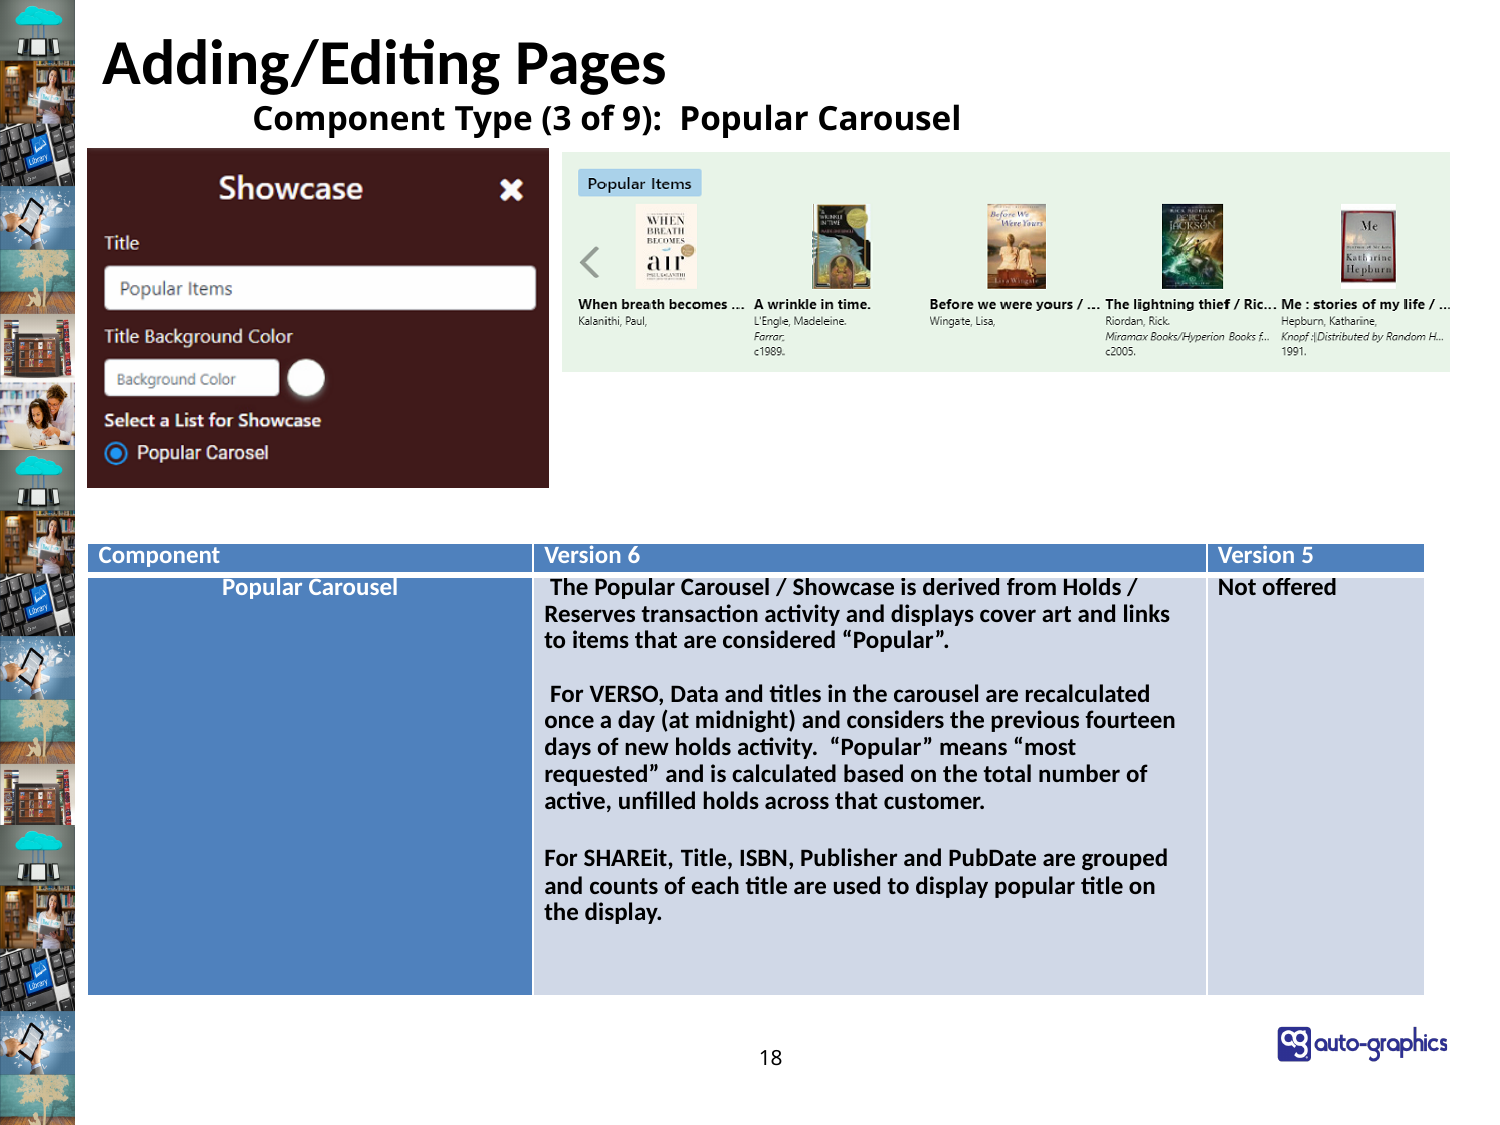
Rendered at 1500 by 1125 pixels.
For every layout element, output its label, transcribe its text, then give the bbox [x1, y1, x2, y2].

picture [562, 152, 1451, 372]
table_cell Not offered [1208, 578, 1424, 995]
text_box Component Type (3 of 9): Popular Carousel [237, 90, 1125, 205]
table_cell The Popular Carousel / Showcase is derived from Holds / Reserves transaction activity and displays cover art and links to items that are considered “Popular”. For VERSO, Data and titles in the carousel are recalculated once a day (at midnight) and considers the previous fourteen days of new holds activity. “Popular” means “most requested” and is calculated based on the total number of active, unfilled holds across that customer. For SHAREit, Title, ISBN, Publisher and PubDate are grouped and counts of each title are used to display popular title on the display. [534, 578, 1206, 995]
picture [0, 0, 75, 1125]
table_header Version 6 [534, 544, 1206, 572]
table_header Version 5 [1208, 544, 1424, 572]
picture [1275, 1024, 1448, 1063]
picture [87, 147, 550, 488]
table_header Component [88, 544, 532, 572]
slide_number 18 [744, 1037, 895, 1098]
title Adding/Editing Pages [87, 12, 1488, 105]
table_cell Popular Carousel [88, 578, 532, 995]
